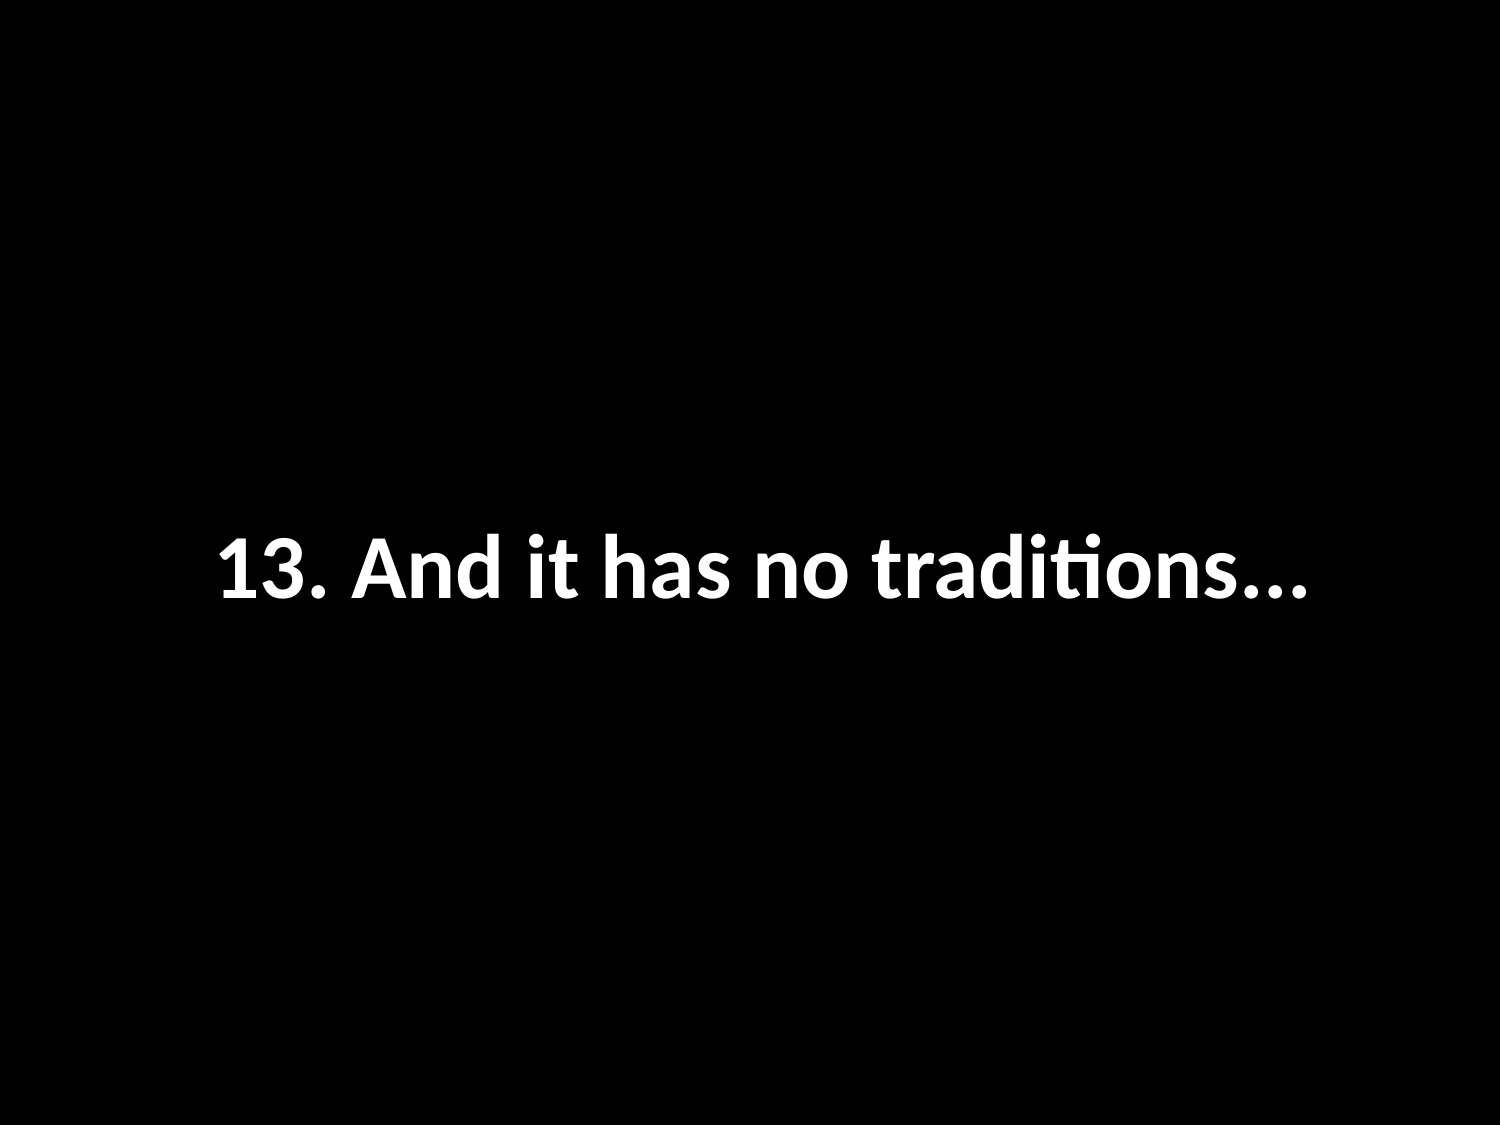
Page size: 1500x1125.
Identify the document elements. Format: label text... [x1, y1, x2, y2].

title 13. And it has no traditions... [88, 468, 1439, 656]
